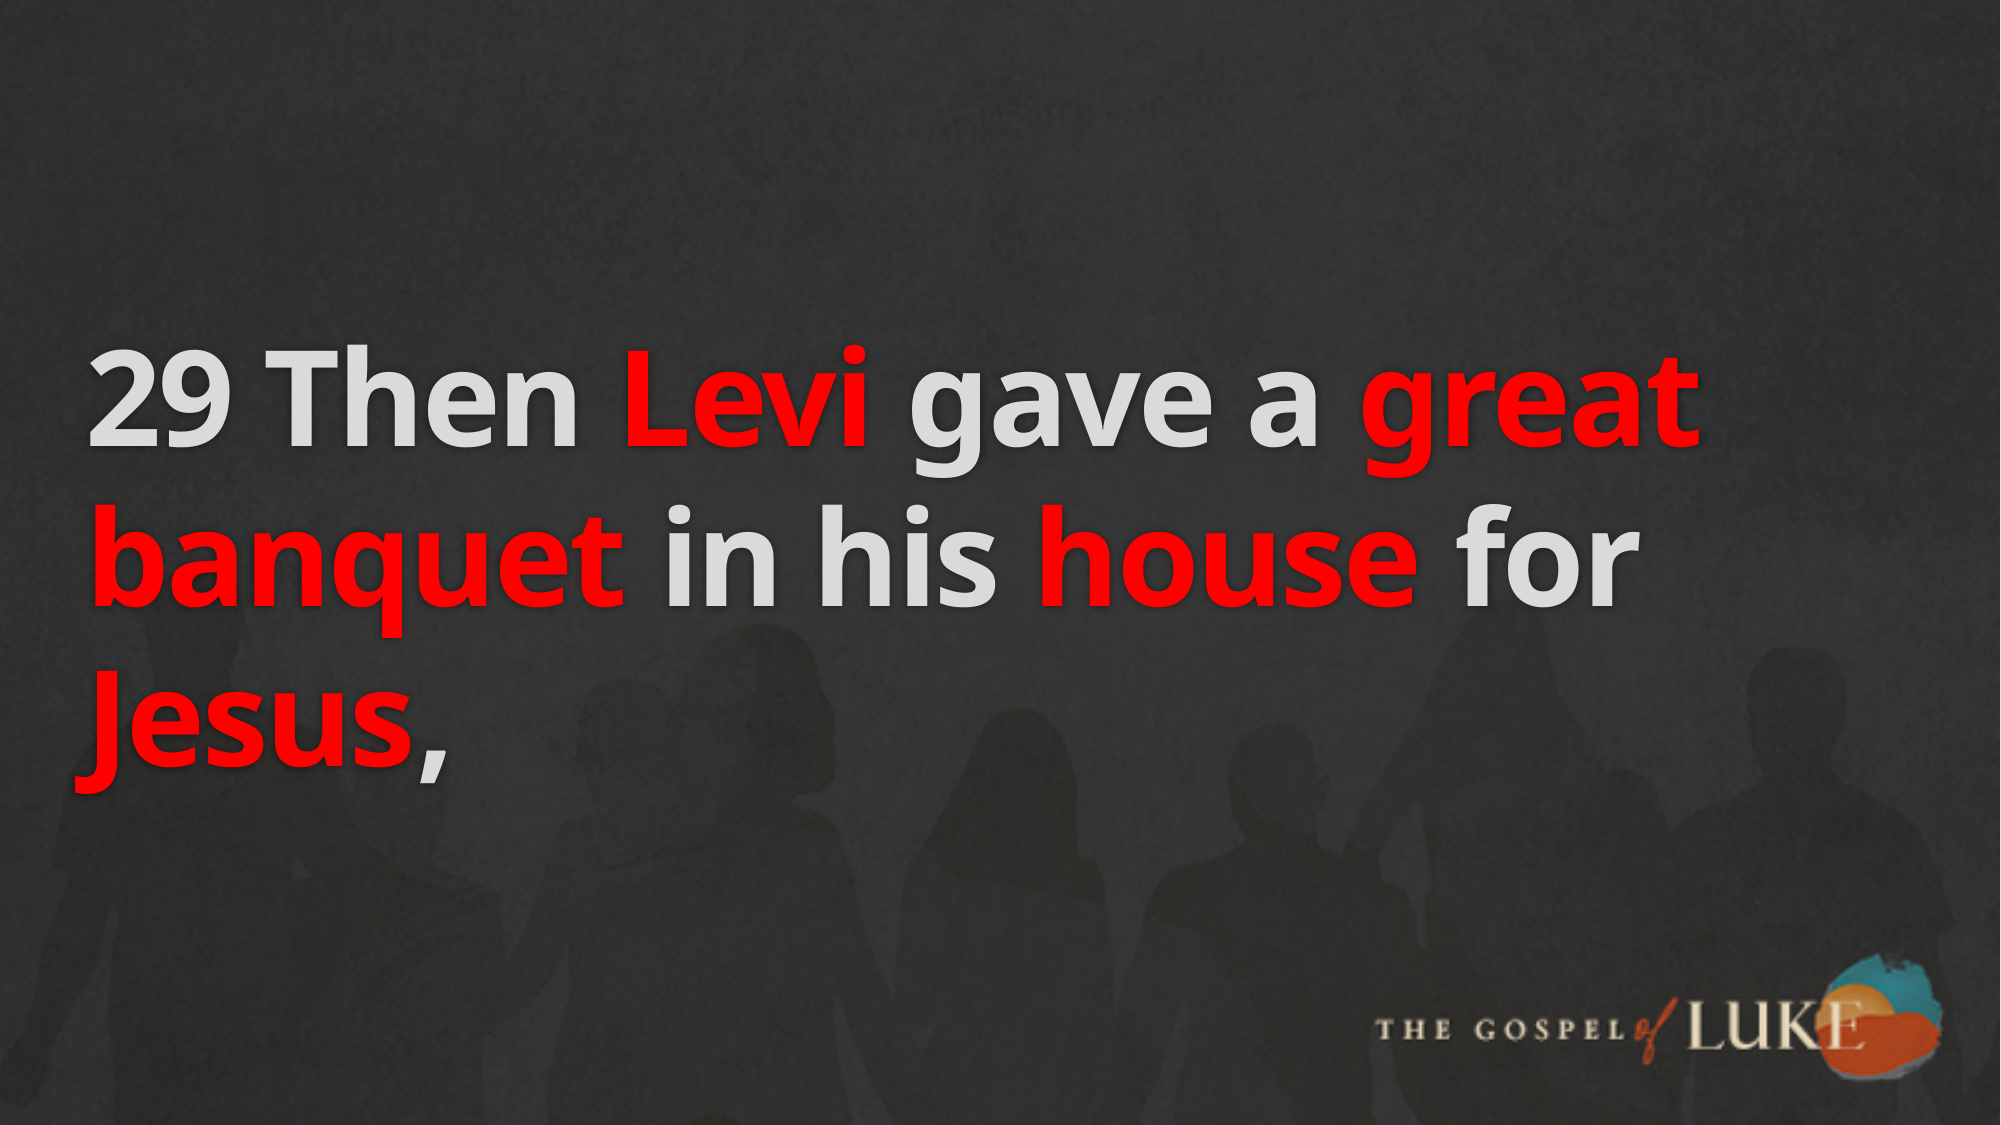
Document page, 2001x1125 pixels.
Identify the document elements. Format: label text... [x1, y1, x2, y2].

picture [0, 0, 2000, 1125]
title 29 Then Levi gave a great banquet in his house for Jesus, [70, 324, 1930, 801]
